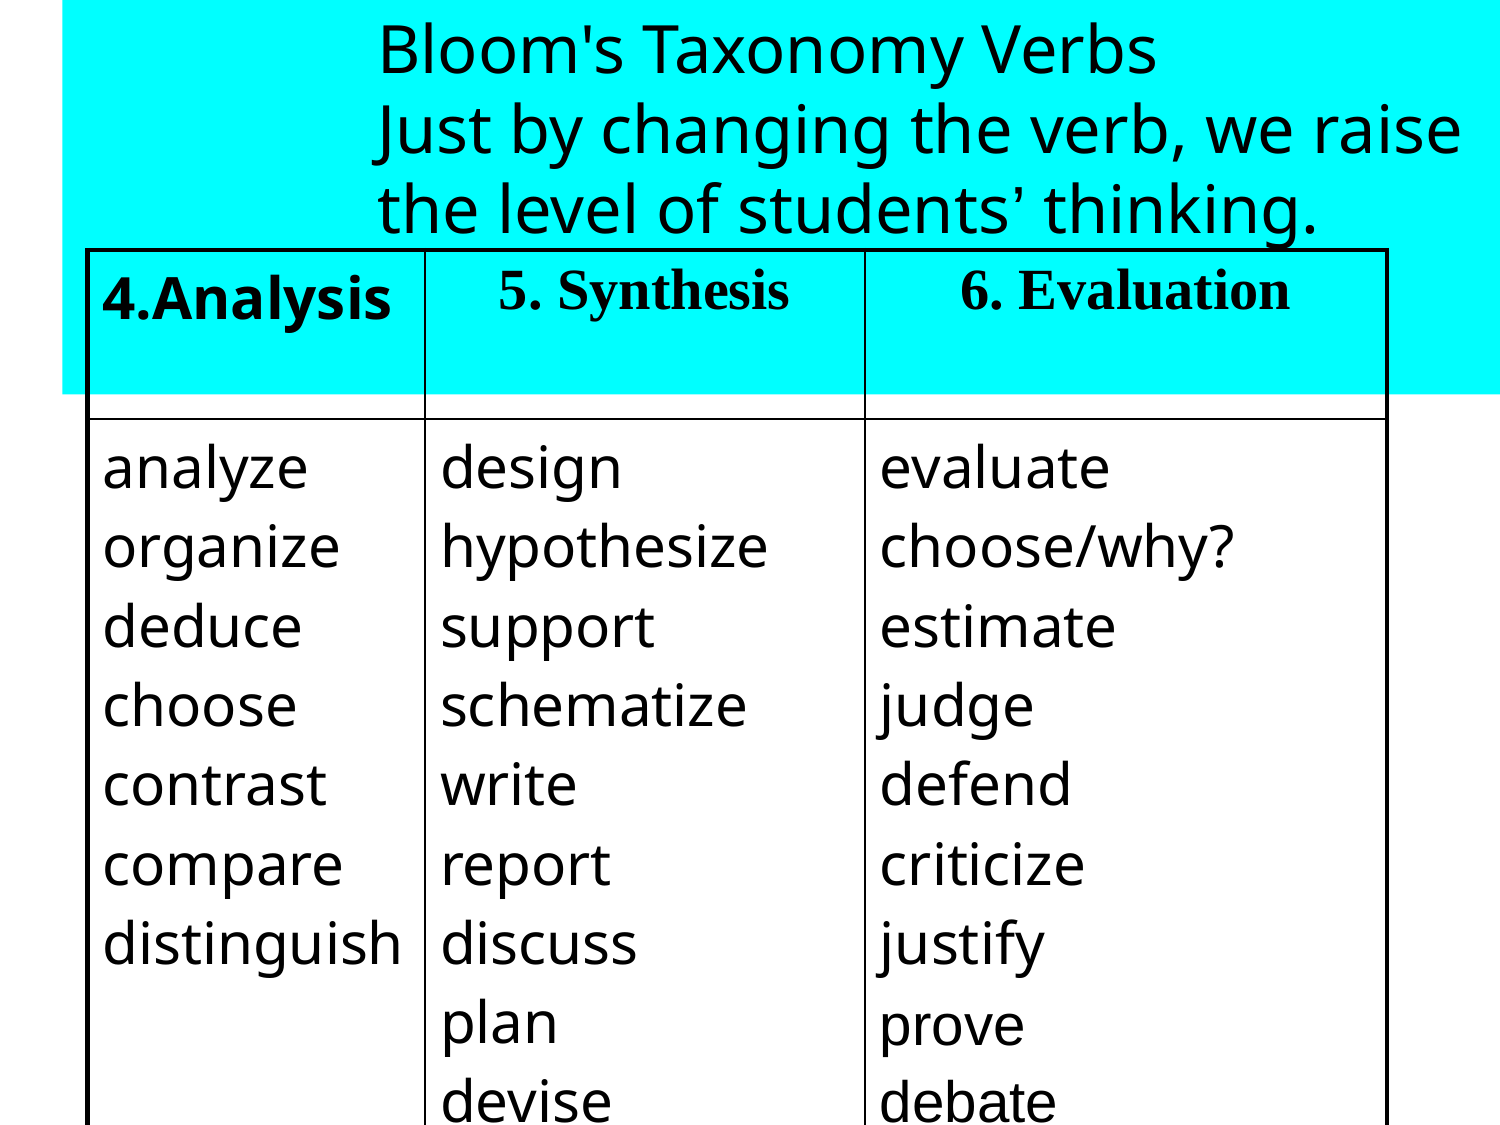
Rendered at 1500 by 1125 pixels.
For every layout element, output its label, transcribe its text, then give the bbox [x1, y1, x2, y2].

table_header 4.Analysis [90, 252, 424, 418]
table_cell evaluate choose/why? estimate judge defend criticize justify prove debate [866, 420, 1385, 1125]
table_cell design hypothesize support schematize write report discuss plan devise create construct [426, 420, 864, 1125]
table_header 6. Evaluation [866, 252, 1385, 418]
text_box Bloom's Taxonomy Verbs Just by changing the verb, we raise the level of students’ thinking. [62, 0, 1500, 395]
table_header 5. Synthesis [426, 252, 864, 418]
table_cell analyze organize deduce choose contrast compare distinguish [90, 420, 424, 1125]
